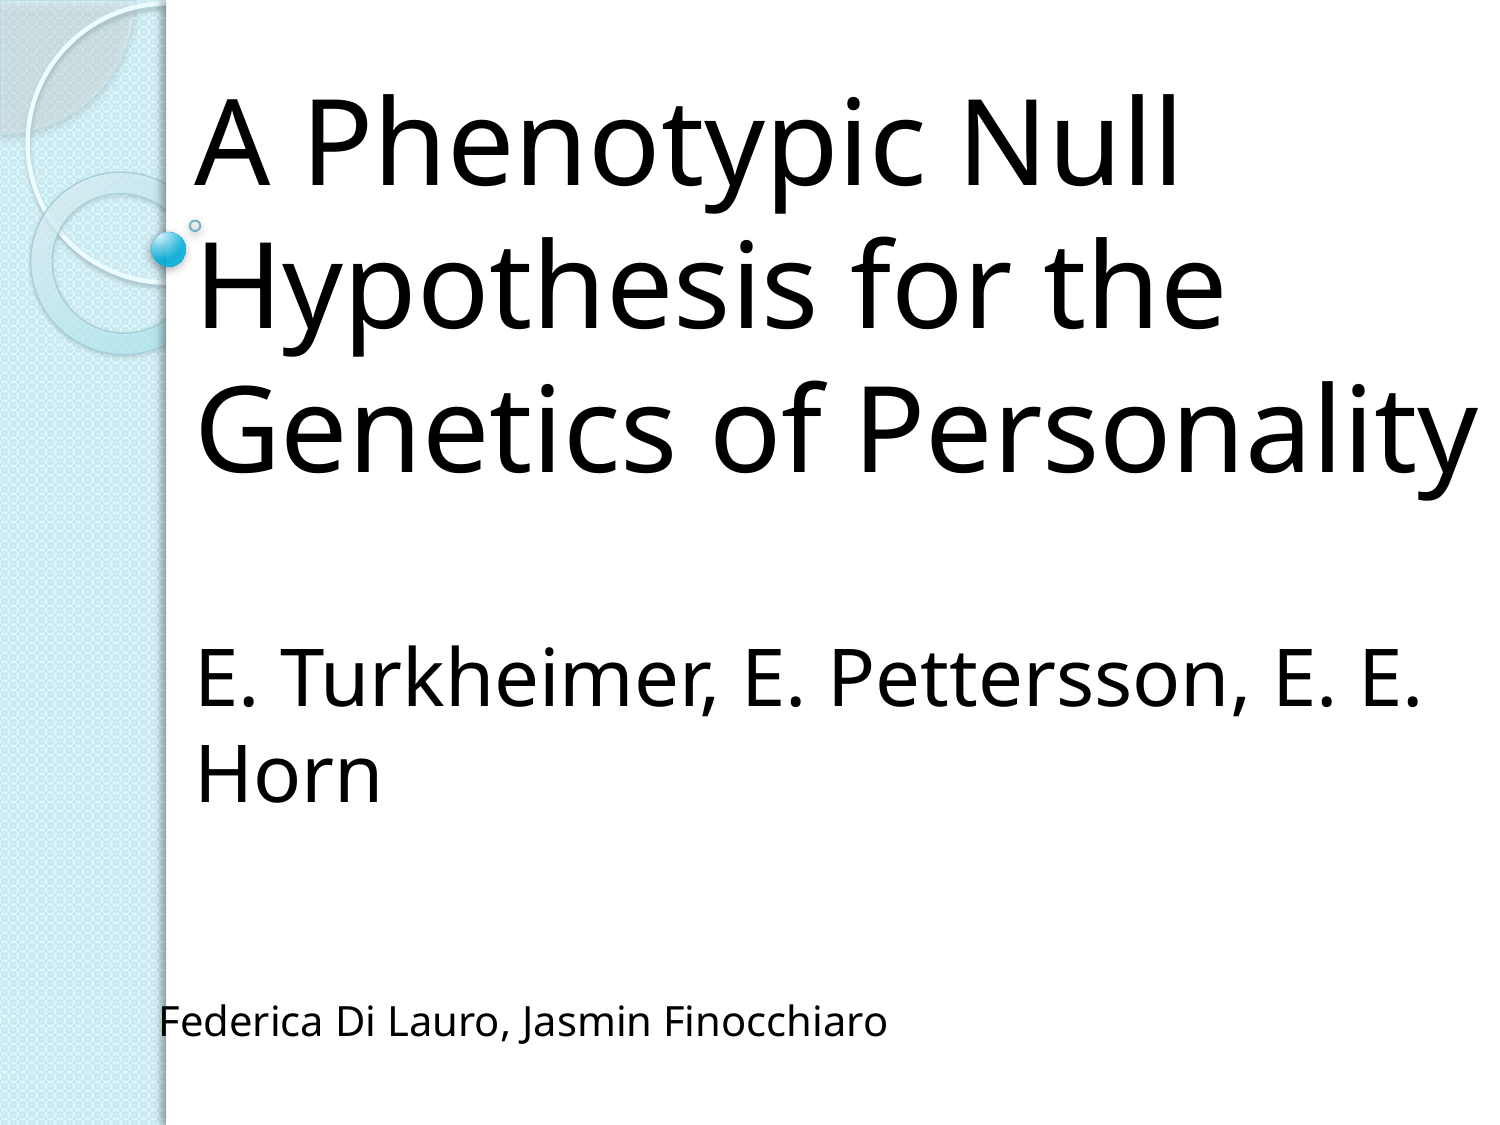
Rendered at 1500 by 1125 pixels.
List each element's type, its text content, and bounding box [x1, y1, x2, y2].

title A Phenotypic Null Hypothesis for the Genetics of Personality E. Turkheimer, E. Pettersson, E. E. Horn [179, 42, 1500, 826]
text_box Federica Di Lauro, Jasmin Finocchiaro [143, 987, 904, 1053]
